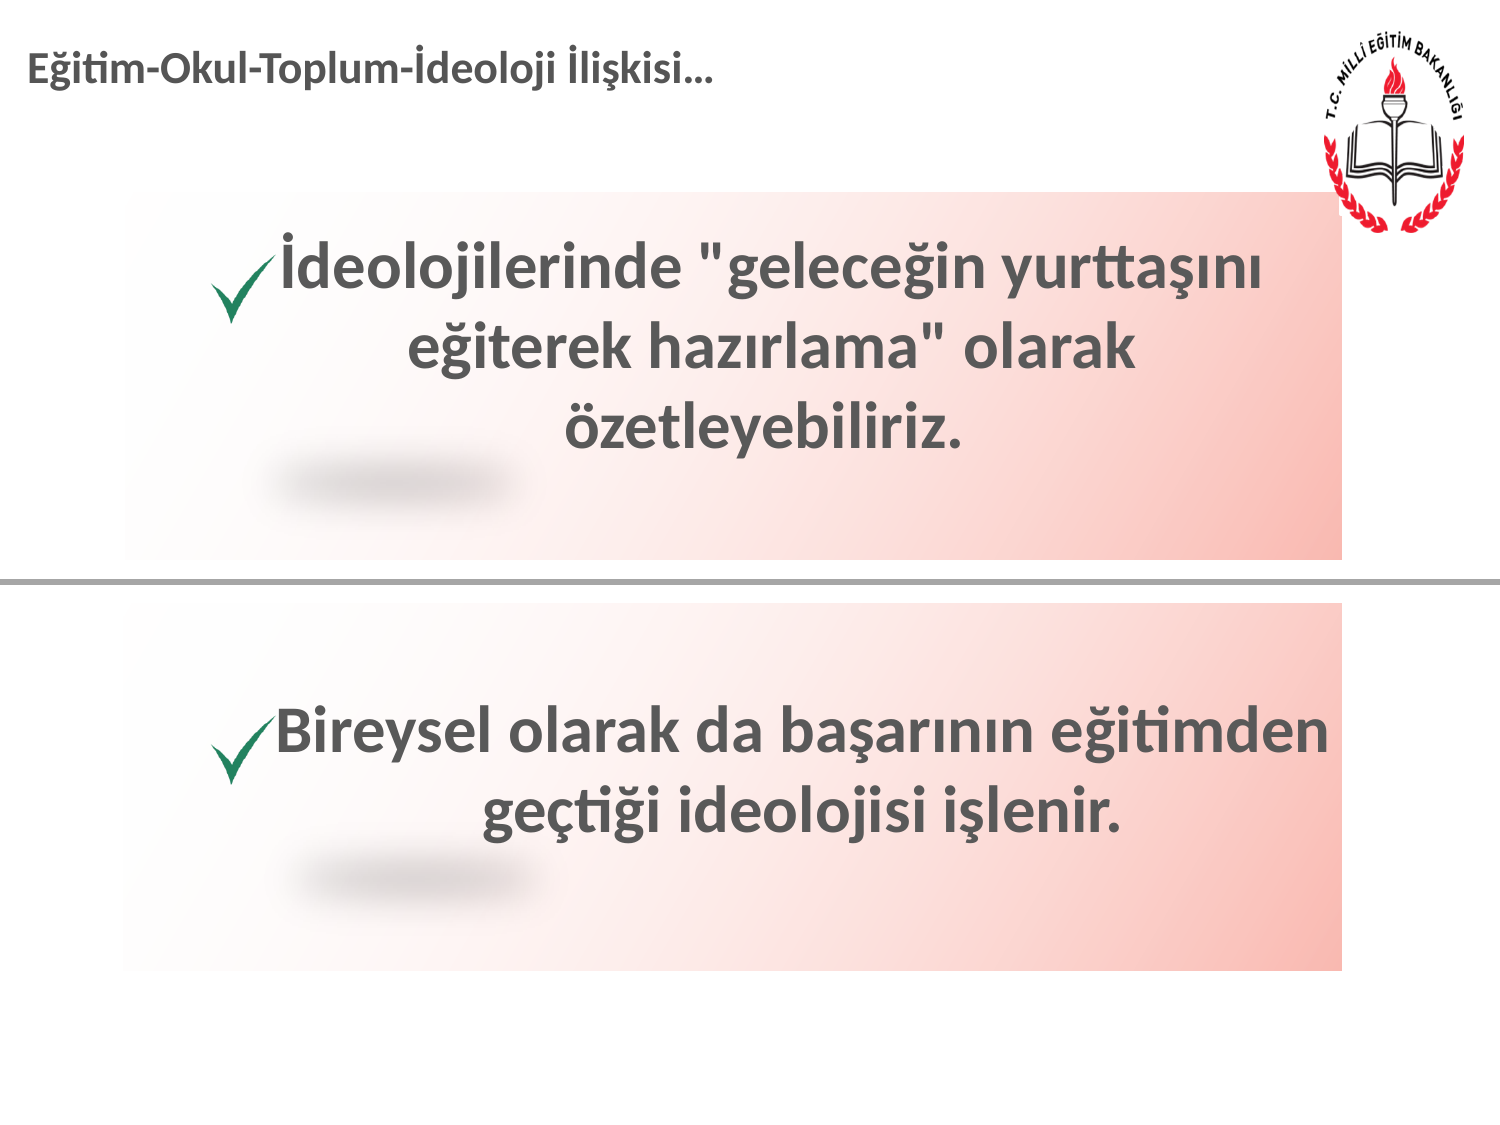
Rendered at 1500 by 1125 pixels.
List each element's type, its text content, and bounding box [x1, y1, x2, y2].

text_box İdeolojilerinde "geleceğin yurttaşını eğiterek hazırlama" olarak özetleyebiliriz. [258, 214, 1286, 469]
text_box [1339, 14, 1494, 216]
picture [209, 254, 276, 324]
picture [209, 715, 605, 947]
text_box Eğitim-Okul-Toplum-İdeoloji İlişkisi… [12, 16, 1339, 114]
picture [1323, 25, 1464, 234]
text_box [123, 191, 1343, 562]
text_box [121, 602, 1343, 973]
text_box Bireysel olarak da başarının eğitimden geçtiği ideolojisi işlenir. [242, 678, 1364, 853]
picture [220, 384, 582, 551]
